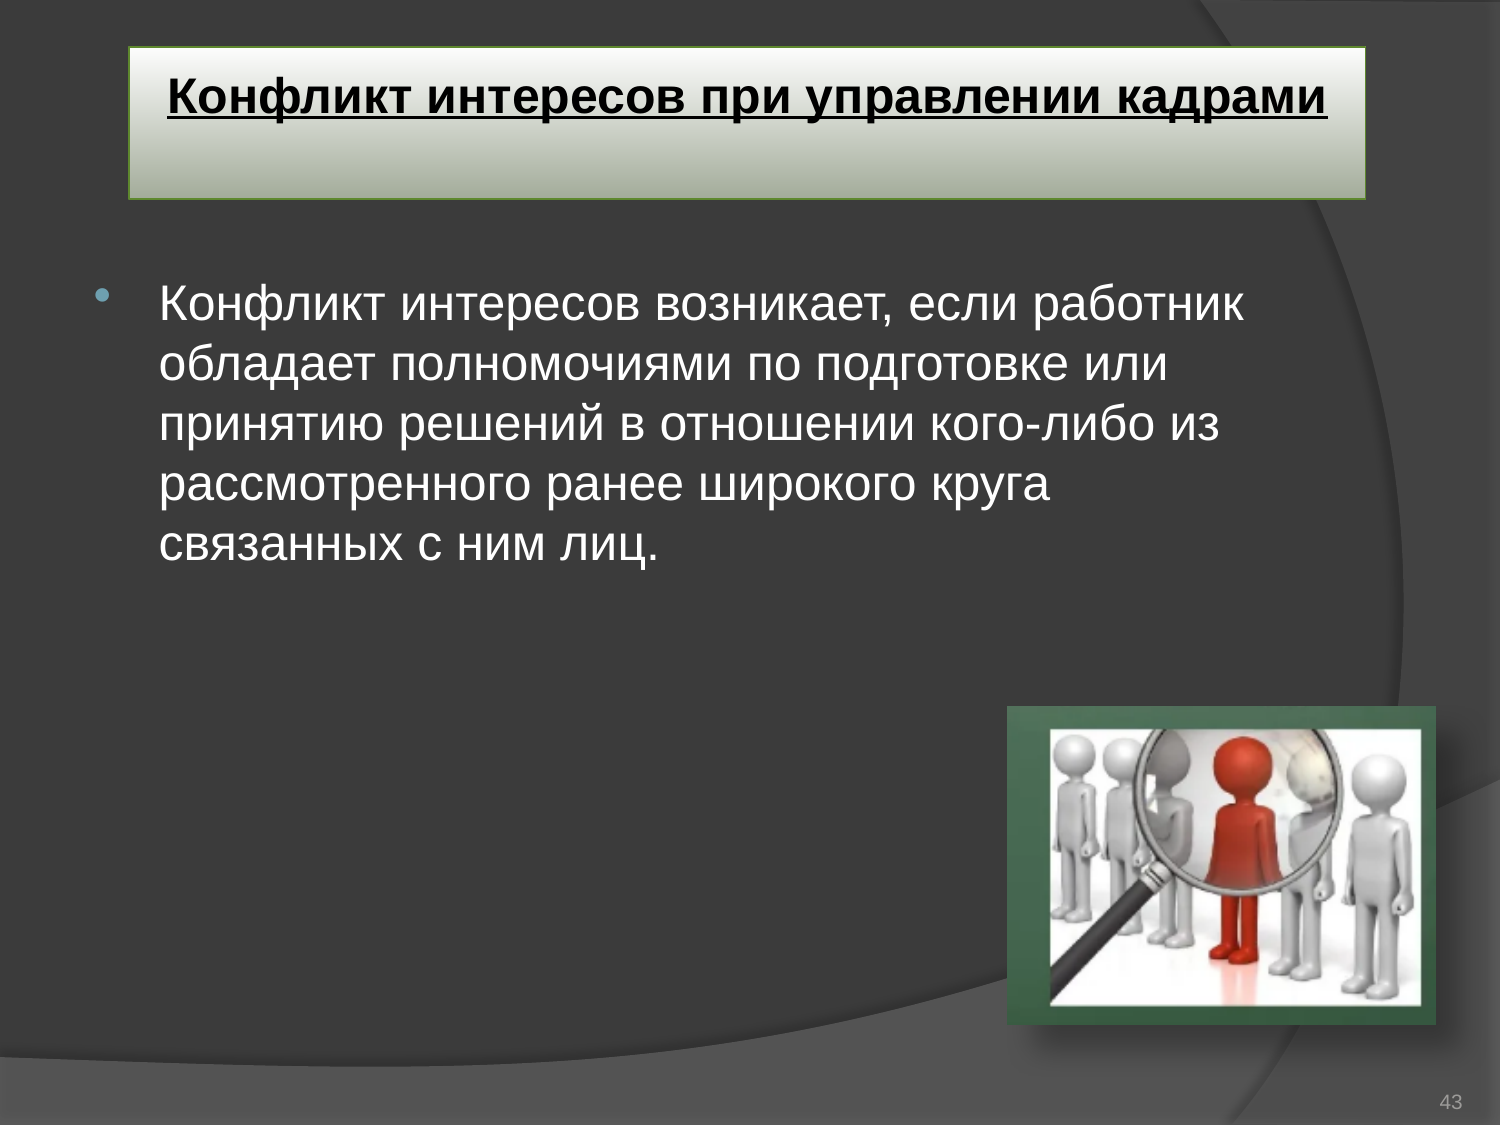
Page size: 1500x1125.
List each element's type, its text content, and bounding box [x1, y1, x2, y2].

picture [1007, 706, 1436, 1026]
slide_number 43 [1337, 1061, 1463, 1114]
title Конфликт интересов при управлении кадрами [128, 46, 1366, 200]
list Конфликт интересов возникает, если работник обладает полномочиями по подготовке или принятию решений в отношении кого-либо из рассмотренного ранее широкого круга связанных с ним лиц. [75, 262, 1300, 1005]
